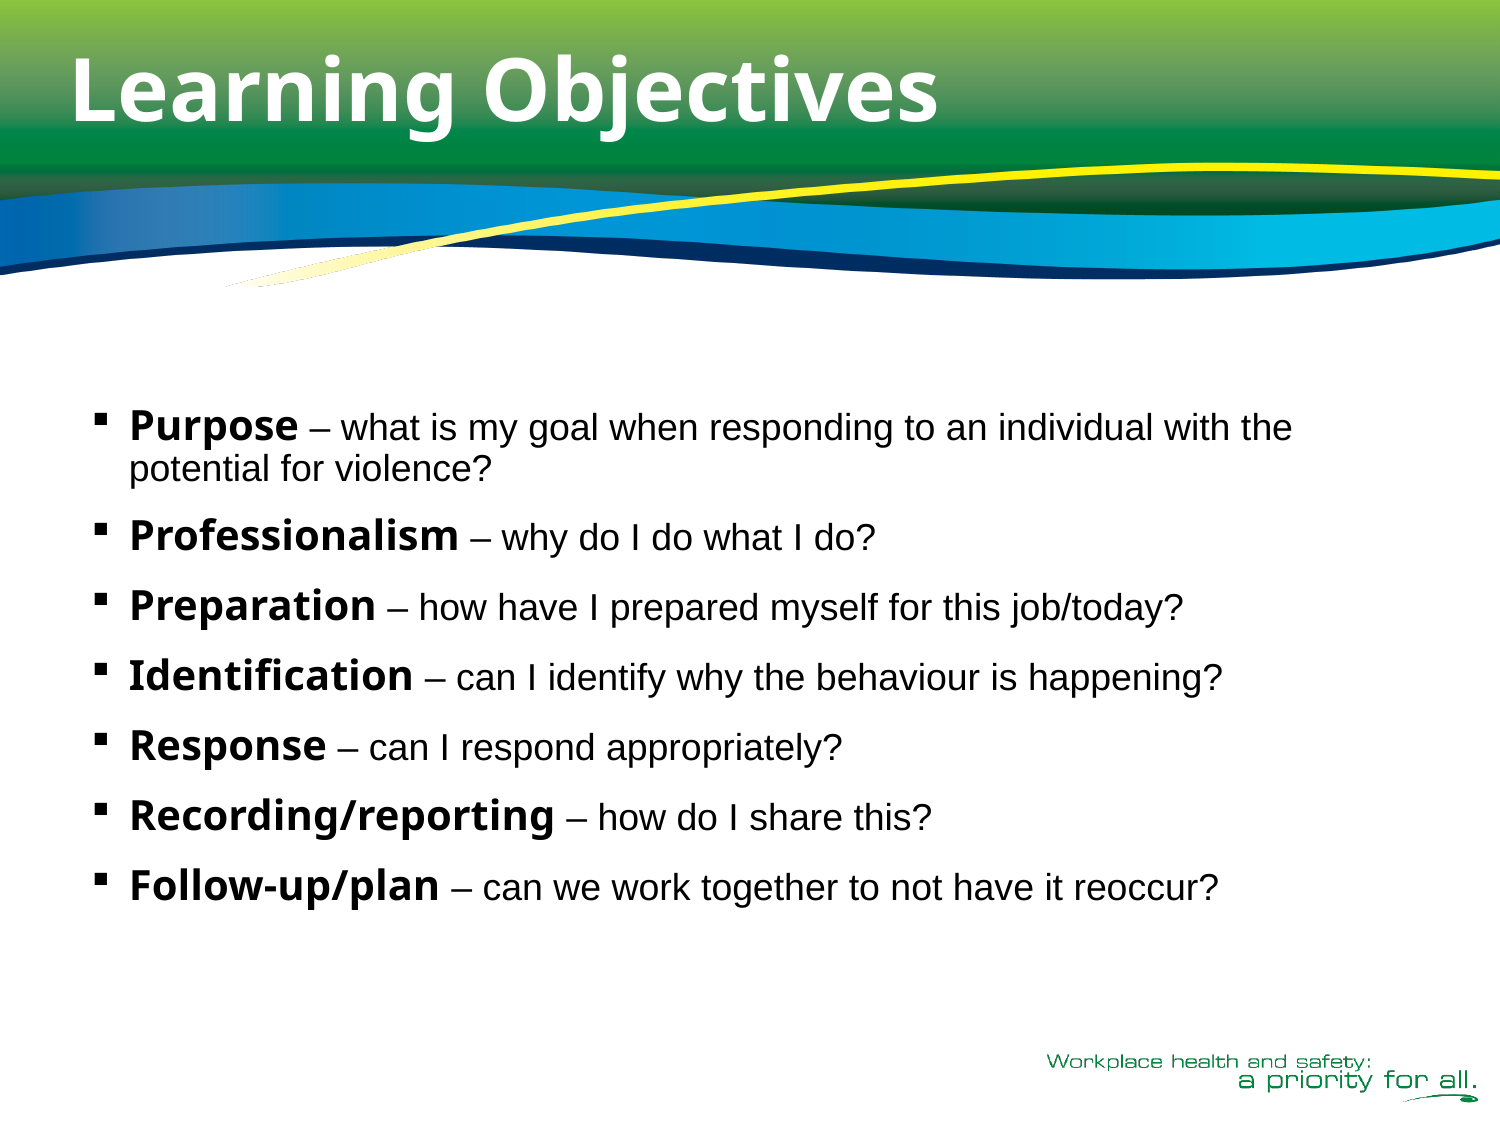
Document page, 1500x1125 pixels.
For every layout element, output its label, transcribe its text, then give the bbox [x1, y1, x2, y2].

picture [1037, 1041, 1487, 1113]
text_box Purpose – what is my goal when responding to an individual with the potential for violence? Professionalism – why do I do what I do? Preparation – how have I prepared myself for this job/today? Identification – can I identify why the behaviour is happening? Response – can I respond appropriately? Recording/reporting – how do I share this? Follow-up/plan – can we work together to not have it reoccur? [76, 349, 1424, 965]
picture [0, 0, 1500, 309]
